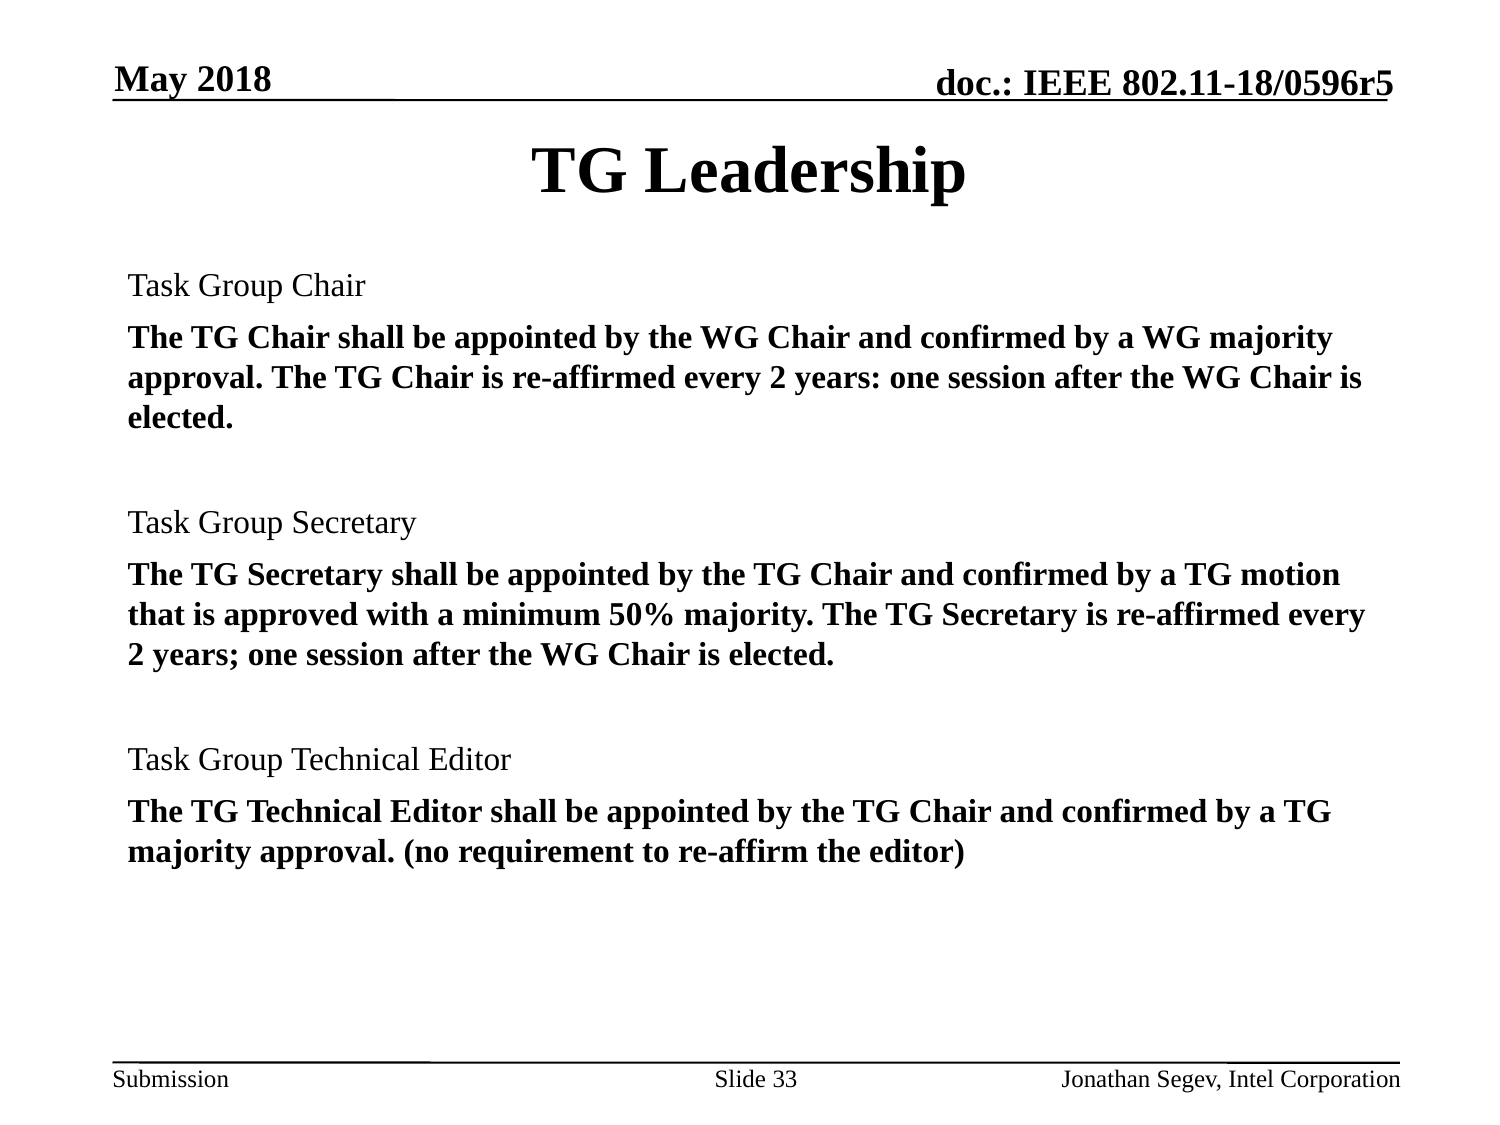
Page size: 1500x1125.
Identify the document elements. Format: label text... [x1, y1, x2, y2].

slide_number Slide 33 [712, 1061, 800, 1123]
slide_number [114, 54, 423, 100]
list Task Group Chair The TG Chair shall be appointed by the WG Chair and confirmed by a WG majority approval. The TG Chair is re-affirmed every 2 years: one session after the WG Chair is elected. Task Group Secretary The TG Secretary shall be appointed by the TG Chair and confirmed by a TG motion that is approved with a minimum 50% majority. The TG Secretary is re-affirmed every 2 years; one session after the WG Chair is elected. Task Group Technical Editor The TG Technical Editor shall be appointed by the TG Chair and confirmed by a TG majority approval. (no requirement to re-affirm the editor) [112, 255, 1388, 1000]
title TG Leadership [112, 112, 1388, 221]
footer Jonathan Segev, Intel Corporation [878, 1061, 1402, 1093]
